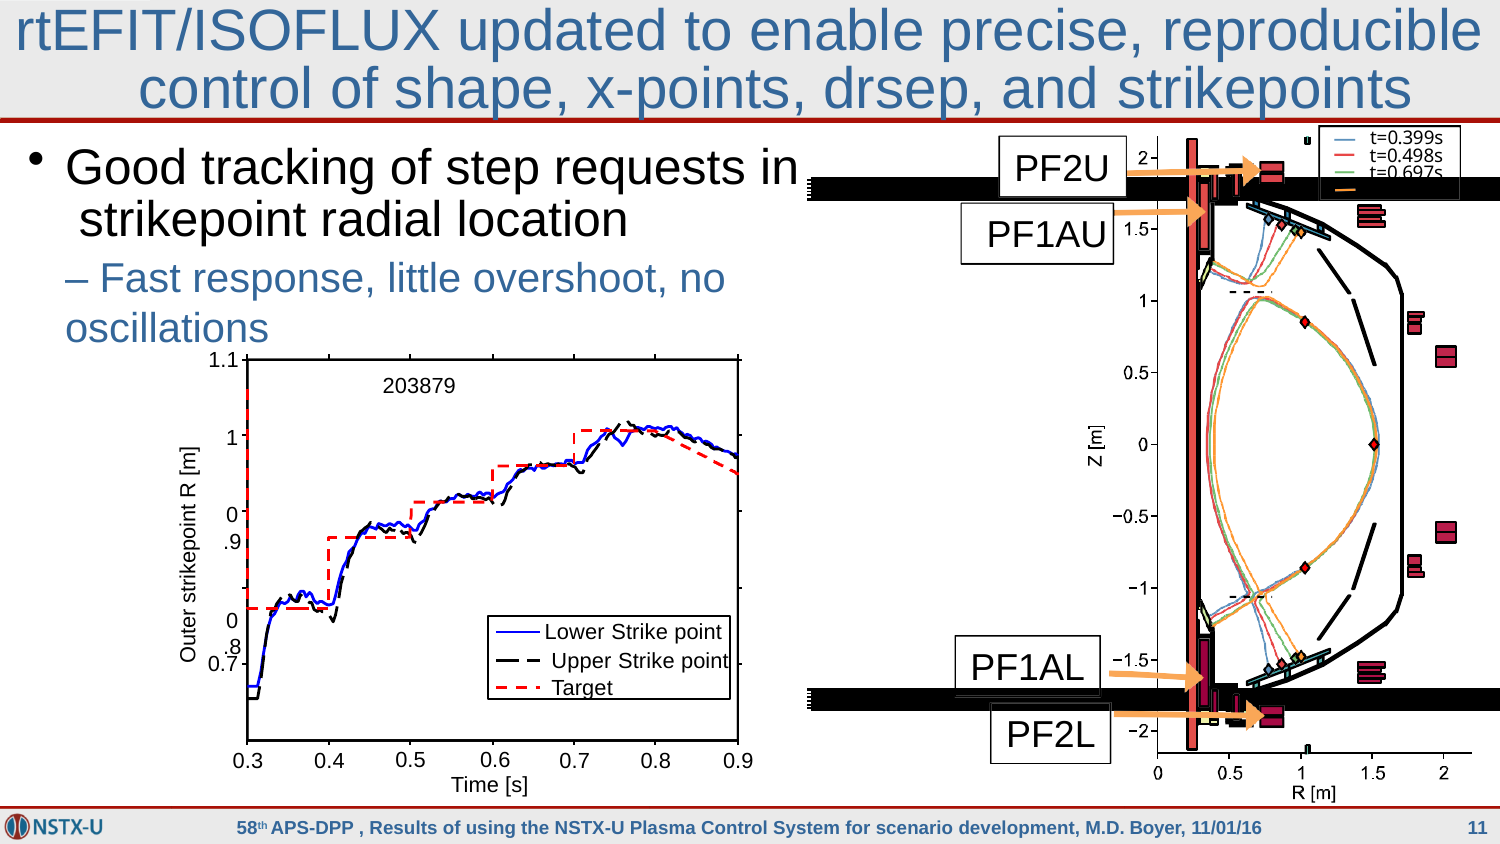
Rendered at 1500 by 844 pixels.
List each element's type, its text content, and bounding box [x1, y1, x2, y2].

footer 58th APS-DPP , Results of using the NSTX-U Plasma Control System for scenario development, M.D. Boyer, 11/01/16 [234, 815, 1267, 844]
text_box Lower Strike point Upper Strike point Target [488, 616, 730, 700]
text_box [1436, 346, 1456, 356]
text_box [1357, 205, 1382, 210]
text_box [954, 125, 1461, 764]
text_box [1091, 430, 1102, 444]
text_box [1316, 789, 1330, 800]
text_box [1376, 766, 1385, 780]
text_box [1408, 566, 1422, 572]
text_box t=0.399s t=0.498s t=0.697s t=0.799s [1367, 130, 1459, 201]
text_box [1408, 555, 1422, 565]
text_box [247, 617, 341, 699]
text_box [1436, 521, 1456, 533]
text_box 0.8 [638, 746, 675, 774]
text_box 1.1 1 0.9 0.8 [205, 617, 242, 659]
text_box Outer strikepoint R [m] [175, 435, 203, 666]
text_box PF2U PF1AU [974, 122, 1113, 256]
text_box [1357, 221, 1385, 228]
text_box [1088, 455, 1102, 467]
text_box PF1AL PF2L [968, 643, 1098, 755]
text_box [1331, 785, 1336, 803]
picture [0, 806, 1500, 844]
text_box [1357, 210, 1385, 215]
text_box [1357, 673, 1385, 679]
text_box [1153, 766, 1163, 780]
slide_number 11 [1463, 815, 1493, 844]
text_box [1408, 572, 1424, 577]
text_box [1357, 668, 1382, 673]
text_box [1217, 766, 1227, 780]
text_box [1436, 356, 1456, 368]
text_box [1436, 533, 1456, 543]
text_box [1408, 324, 1422, 334]
text_box 0.5 0.6 Time [s] [393, 746, 534, 797]
text_box [1408, 311, 1424, 317]
text_box [247, 663, 262, 687]
text_box [1408, 317, 1422, 323]
text_box [1357, 679, 1382, 684]
picture [0, 0, 1500, 123]
text_box [1233, 766, 1243, 780]
text_box 0.7 [205, 659, 242, 676]
list Good tracking of step requests in strikepoint radial location – Fast response, little overshoot, no oscillations 203879 [25, 142, 946, 617]
text_box [1311, 785, 1316, 803]
text_box [1361, 766, 1367, 780]
text_box [1439, 766, 1449, 780]
title rtEFIT/ISOFLUX updated to enable precise, reproducible control of shape, x-points, drsep, and strikepoints [13, 3, 1487, 145]
text_box 0.4 [312, 746, 348, 774]
text_box [1357, 661, 1385, 668]
text_box 0.3 [230, 746, 267, 774]
text_box [1293, 785, 1305, 800]
text_box 0.9 [721, 746, 757, 774]
text_box [1197, 210, 1212, 256]
text_box [1298, 766, 1304, 780]
text_box 0.7 [557, 746, 593, 774]
text_box [1357, 216, 1382, 221]
